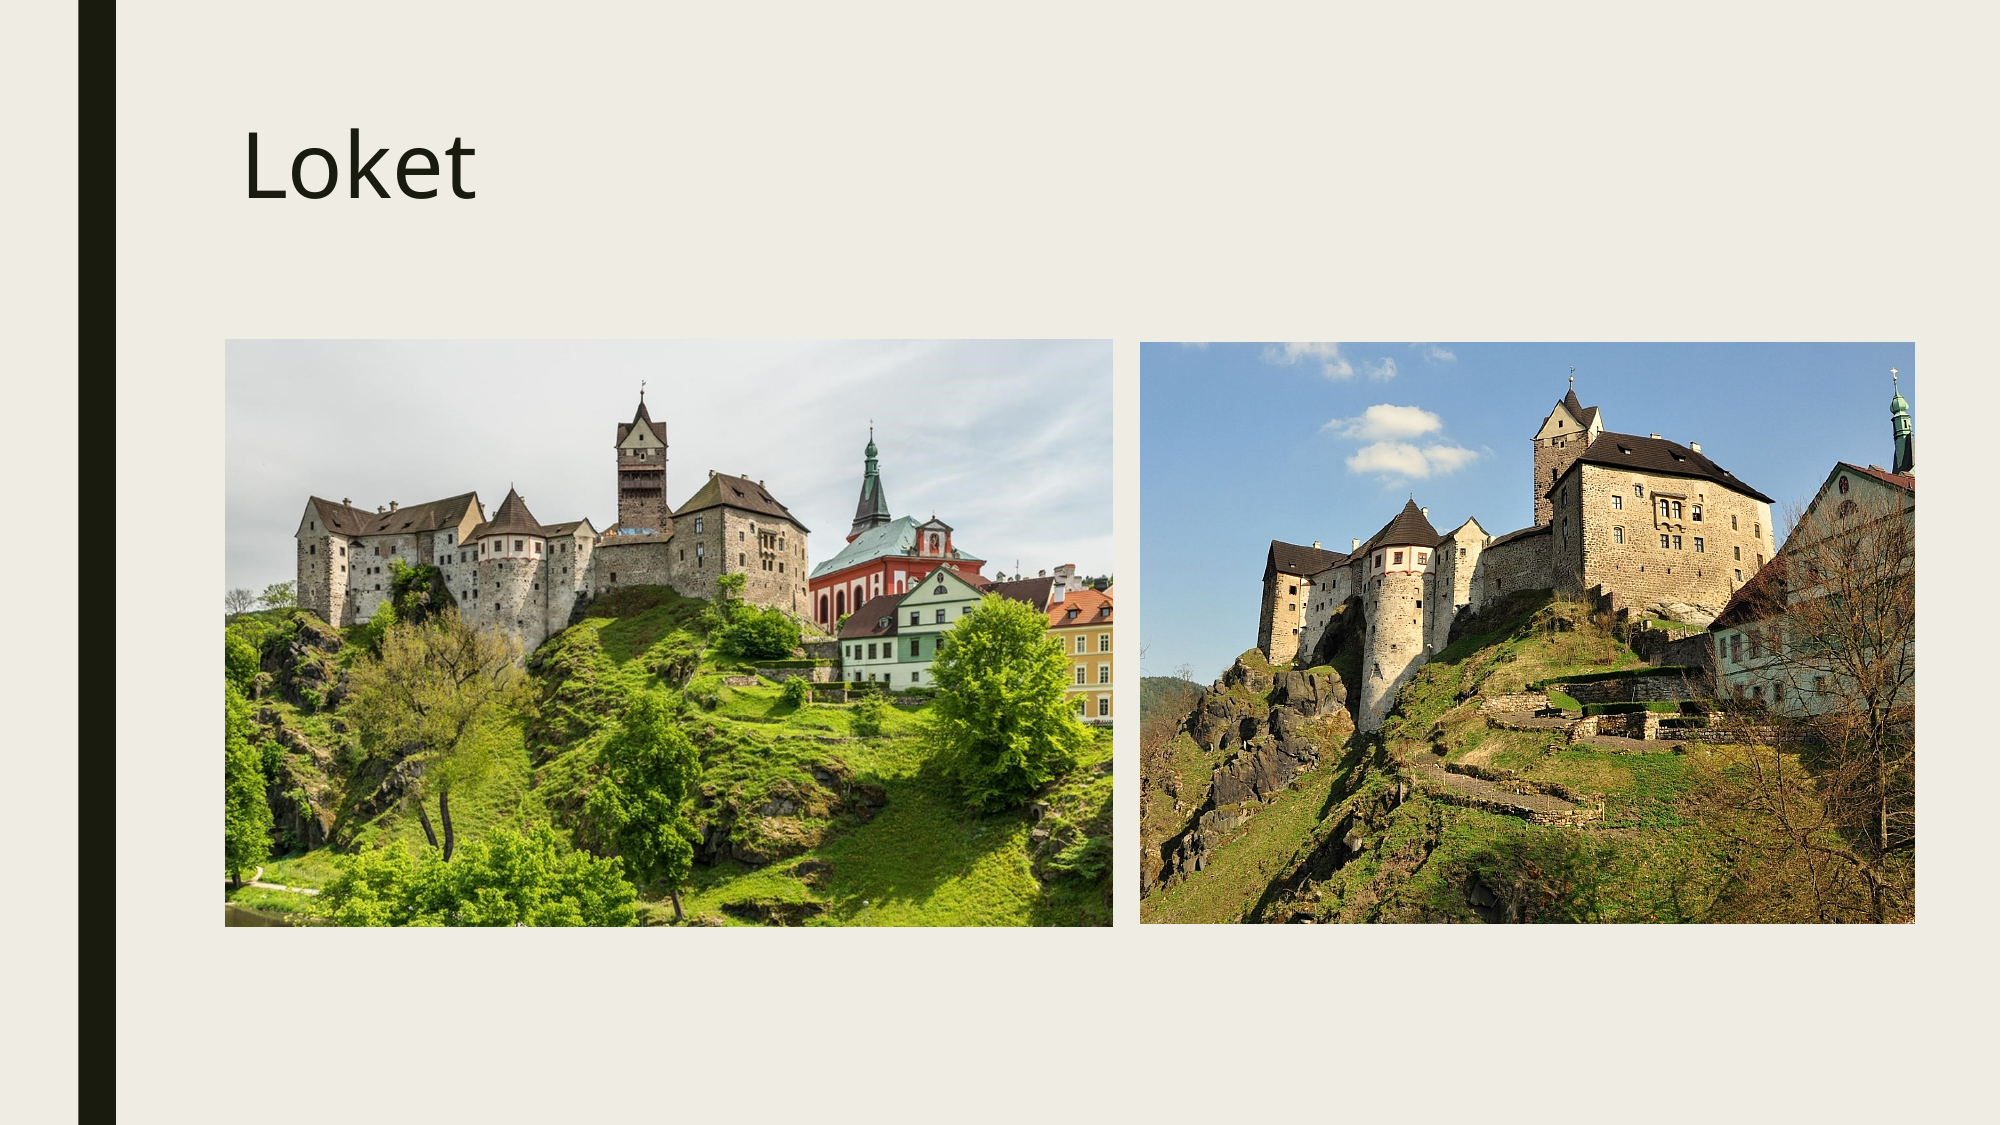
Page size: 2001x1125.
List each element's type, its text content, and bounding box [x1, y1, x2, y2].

picture [1140, 342, 1915, 924]
title Loket [225, 112, 1800, 357]
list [224, 339, 1113, 927]
